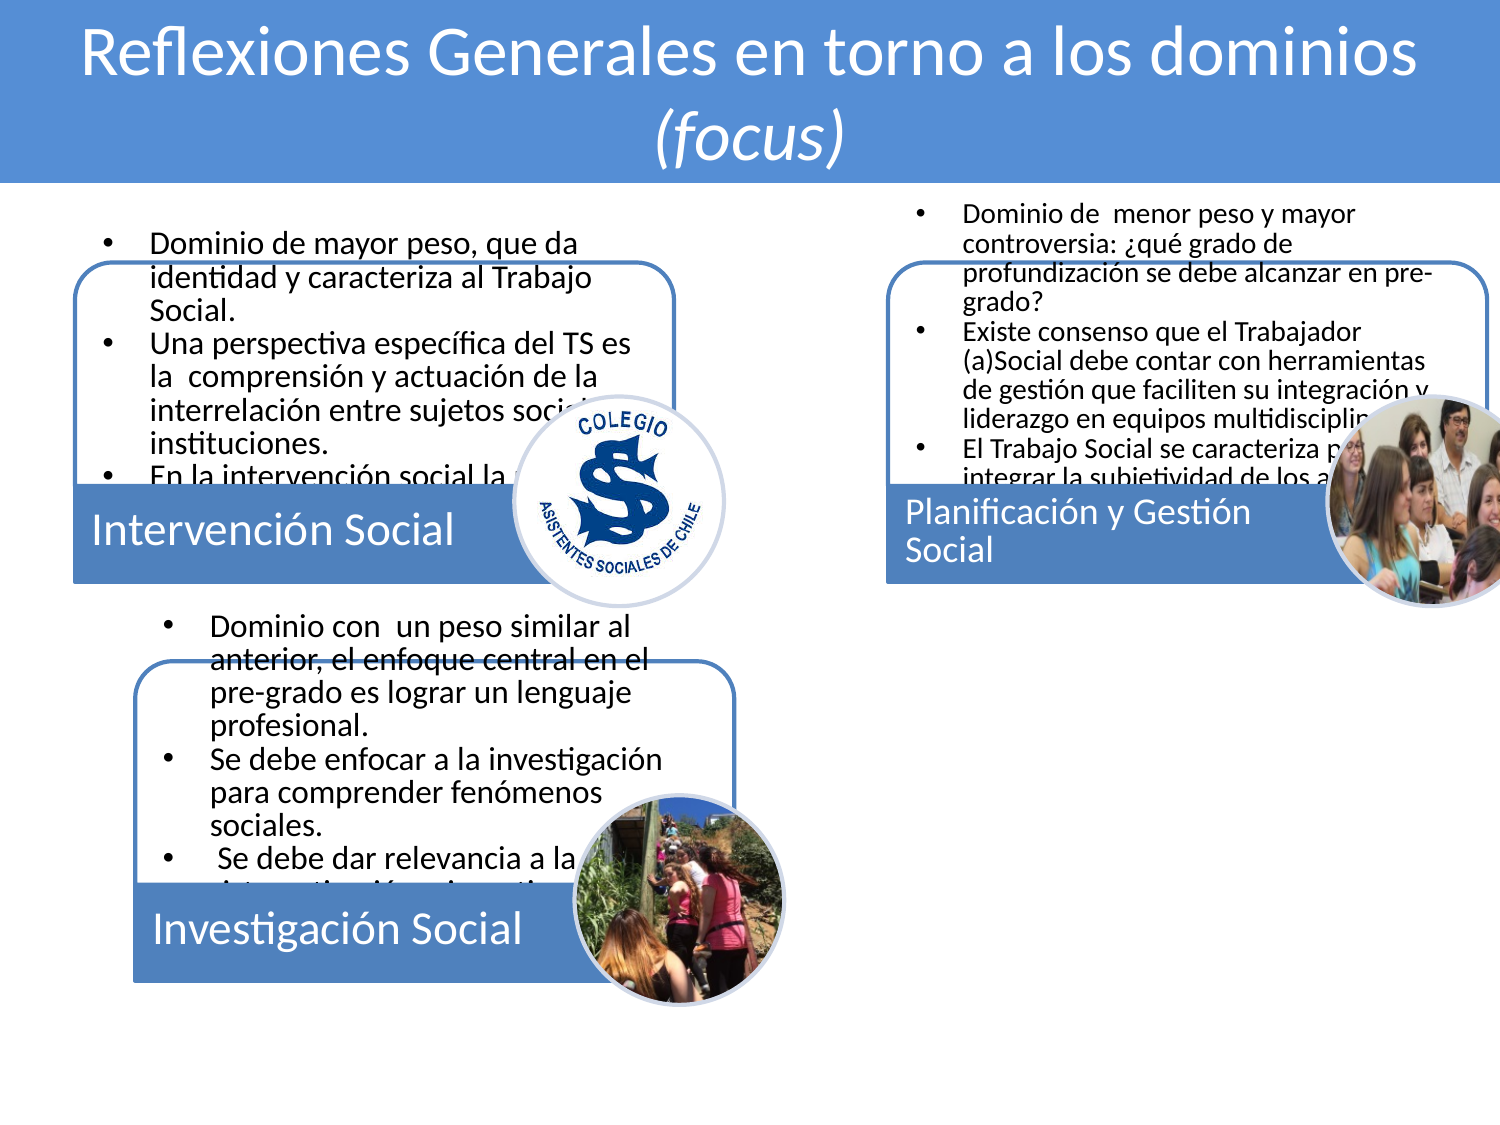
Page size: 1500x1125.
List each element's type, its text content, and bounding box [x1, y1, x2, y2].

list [74, 262, 1426, 1006]
title Reflexiones Generales en torno a los dominios (focus) [0, 0, 1500, 183]
picture [1426, 399, 1500, 604]
